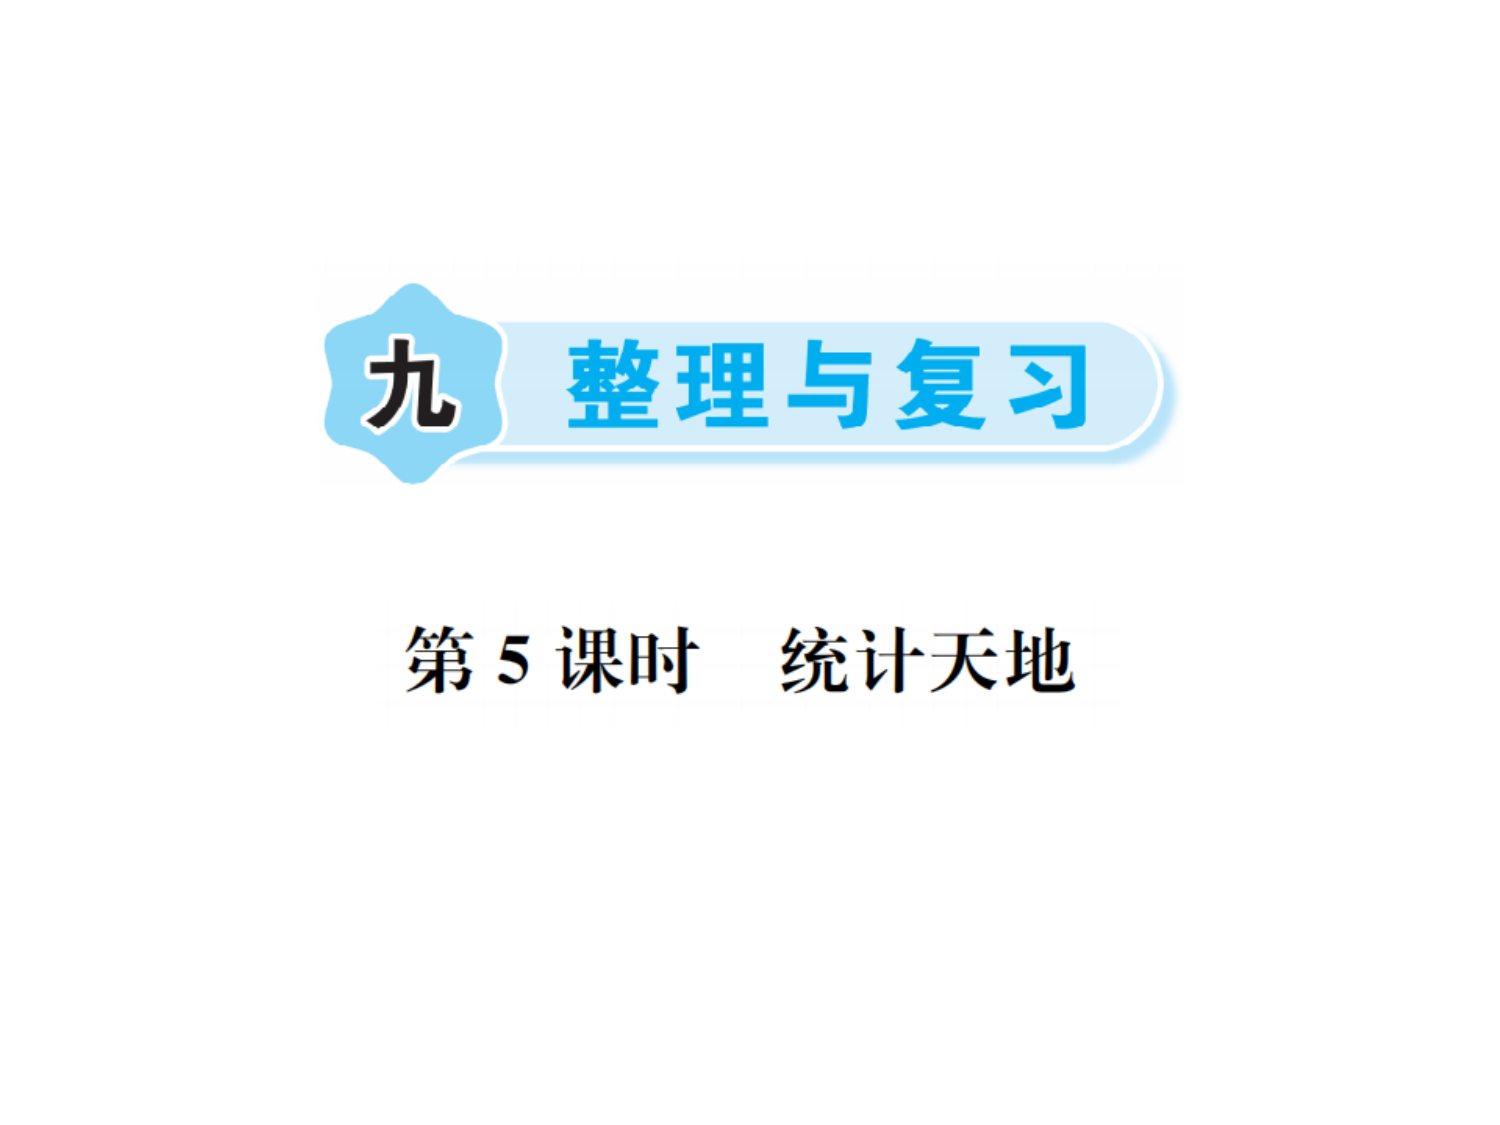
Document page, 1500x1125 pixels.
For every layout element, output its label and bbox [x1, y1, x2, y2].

picture [378, 602, 1122, 735]
picture [313, 257, 1186, 491]
